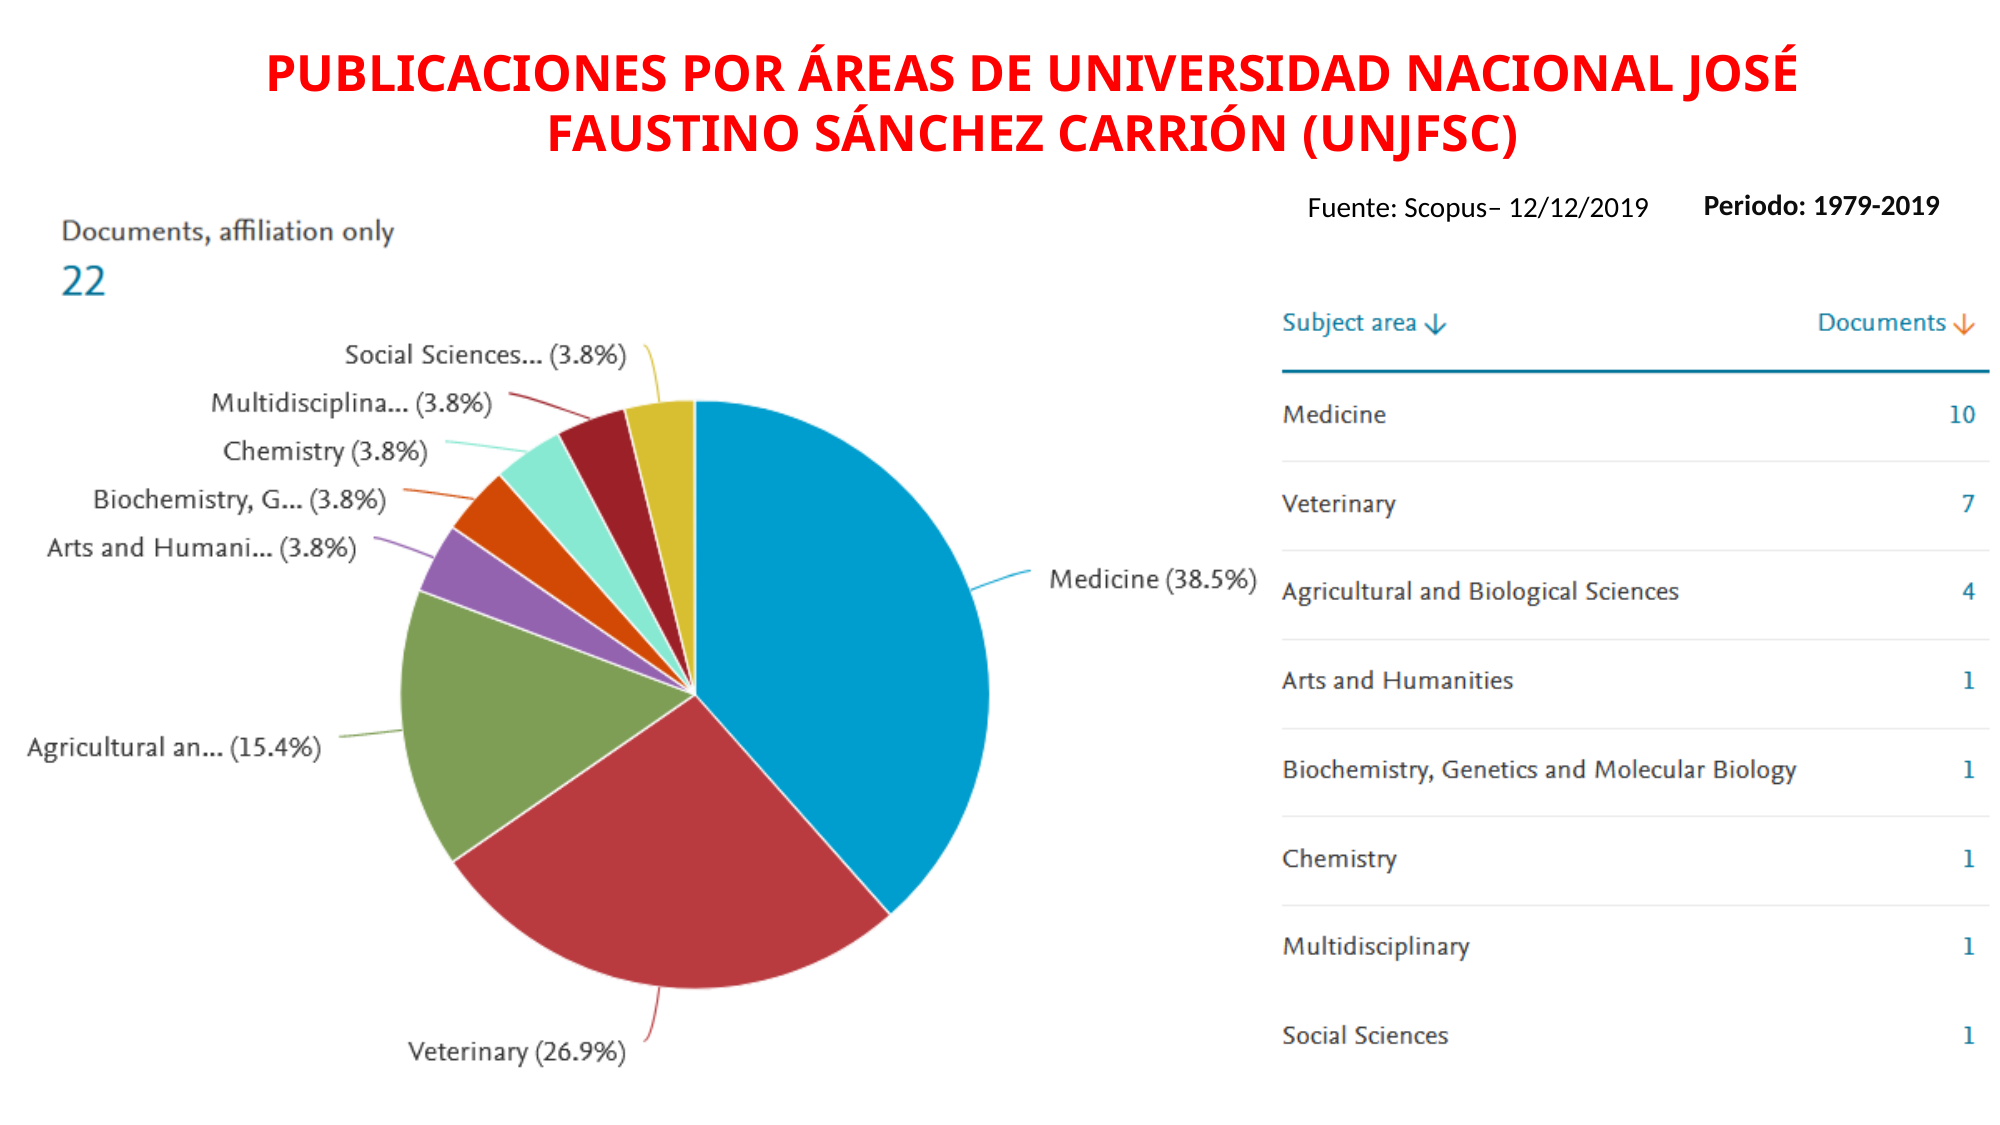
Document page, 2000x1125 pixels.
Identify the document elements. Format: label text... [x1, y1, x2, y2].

picture [8, 212, 1993, 1095]
text_box publicaciones por áreas de universidad nacional José Faustino Sánchez Carrión (UNjfSC) [132, 7, 1933, 195]
text_box Periodo: 1979-2019 [1689, 178, 1956, 229]
text_box Fuente: Scopus– 12/12/2019 [1293, 195, 1665, 231]
